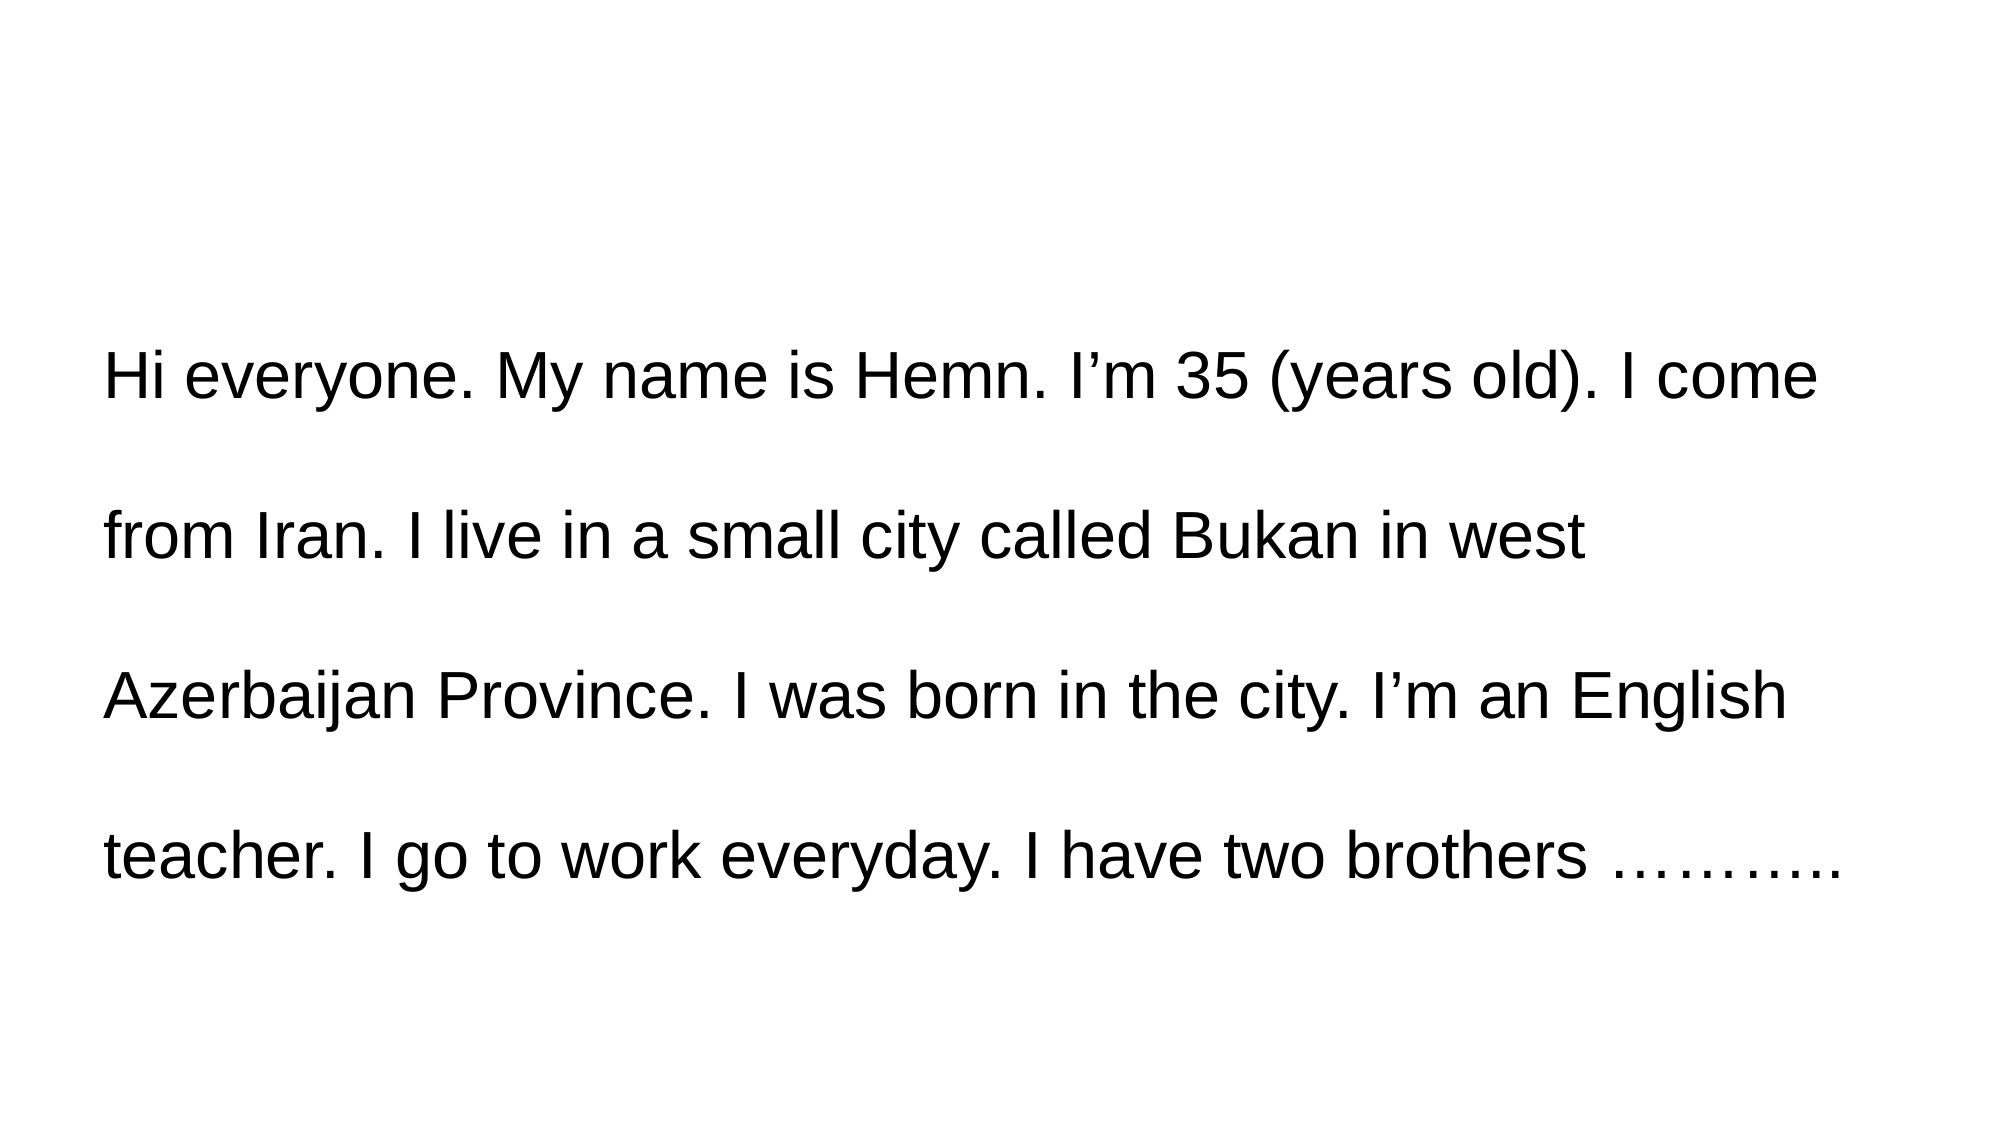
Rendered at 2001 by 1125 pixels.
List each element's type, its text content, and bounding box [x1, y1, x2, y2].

text_box Hi everyone. My name is Hemn. I’m 35 (years old). I come from Iran. I live in a small city called Bukan in west Azerbaijan Province. I was born in the city. I’m an English teacher. I go to work everyday. I have two brothers ……….. [88, 244, 1912, 899]
